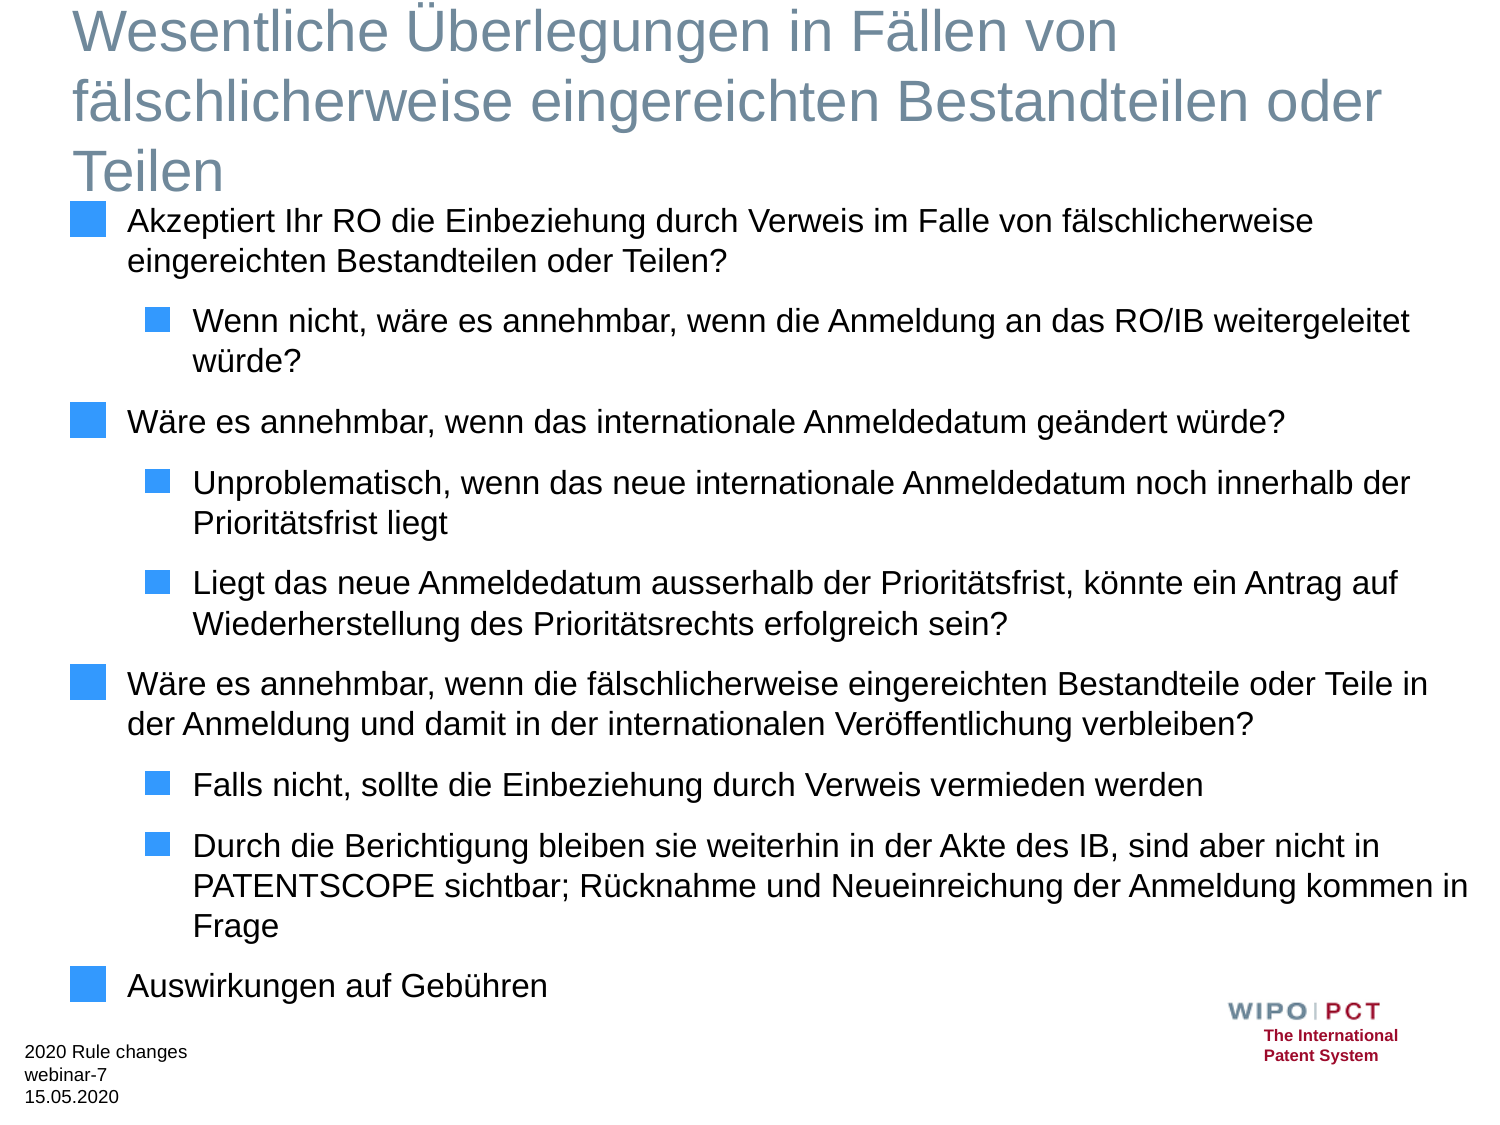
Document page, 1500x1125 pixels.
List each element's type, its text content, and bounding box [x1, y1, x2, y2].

picture [145, 469, 170, 493]
picture [70, 664, 106, 700]
title Wesentliche Überlegungen in Fällen von fälschlicherweise eingereichten Bestandteilen oder Teilen [57, 3, 1408, 191]
picture [145, 832, 170, 856]
picture [145, 570, 170, 594]
list Akzeptiert Ihr RO die Einbeziehung durch Verweis im Falle von fälschlicherweise eingereichten Bestandteilen oder Teilen? Wenn nicht, wäre es annehmbar, wenn die Anmeldung an das RO/IB weitergeleitet würde? Wäre es annehmbar, wenn das internationale Anmeldedatum geändert würde? Unproblematisch, wenn das neue internationale Anmeldedatum noch innerhalb der Prioritätsfrist liegt Liegt das neue Anmeldedatum ausserhalb der Prioritätsfrist, könnte ein Antrag auf Wiederherstellung des Prioritätsrechts erfolgreich sein? Wäre es annehmbar, wenn die fälschlicherweise eingereichten Bestandteile oder Teile in der Anmeldung und damit in der internationalen Veröffentlichung verbleiben? Falls nicht, sollte die Einbeziehung durch Verweis vermieden werden Durch die Berichtigung bleiben sie weiterhin in der Akte des IB, sind aber nicht in PATENTSCOPE sichtbar; Rücknahme und Neueinreichung der Anmeldung kommen in Frage Auswirkungen auf Gebühren [55, 191, 1497, 1098]
picture [145, 307, 170, 332]
picture [70, 966, 106, 1002]
picture [145, 771, 170, 795]
picture [70, 201, 106, 237]
picture [70, 402, 106, 438]
